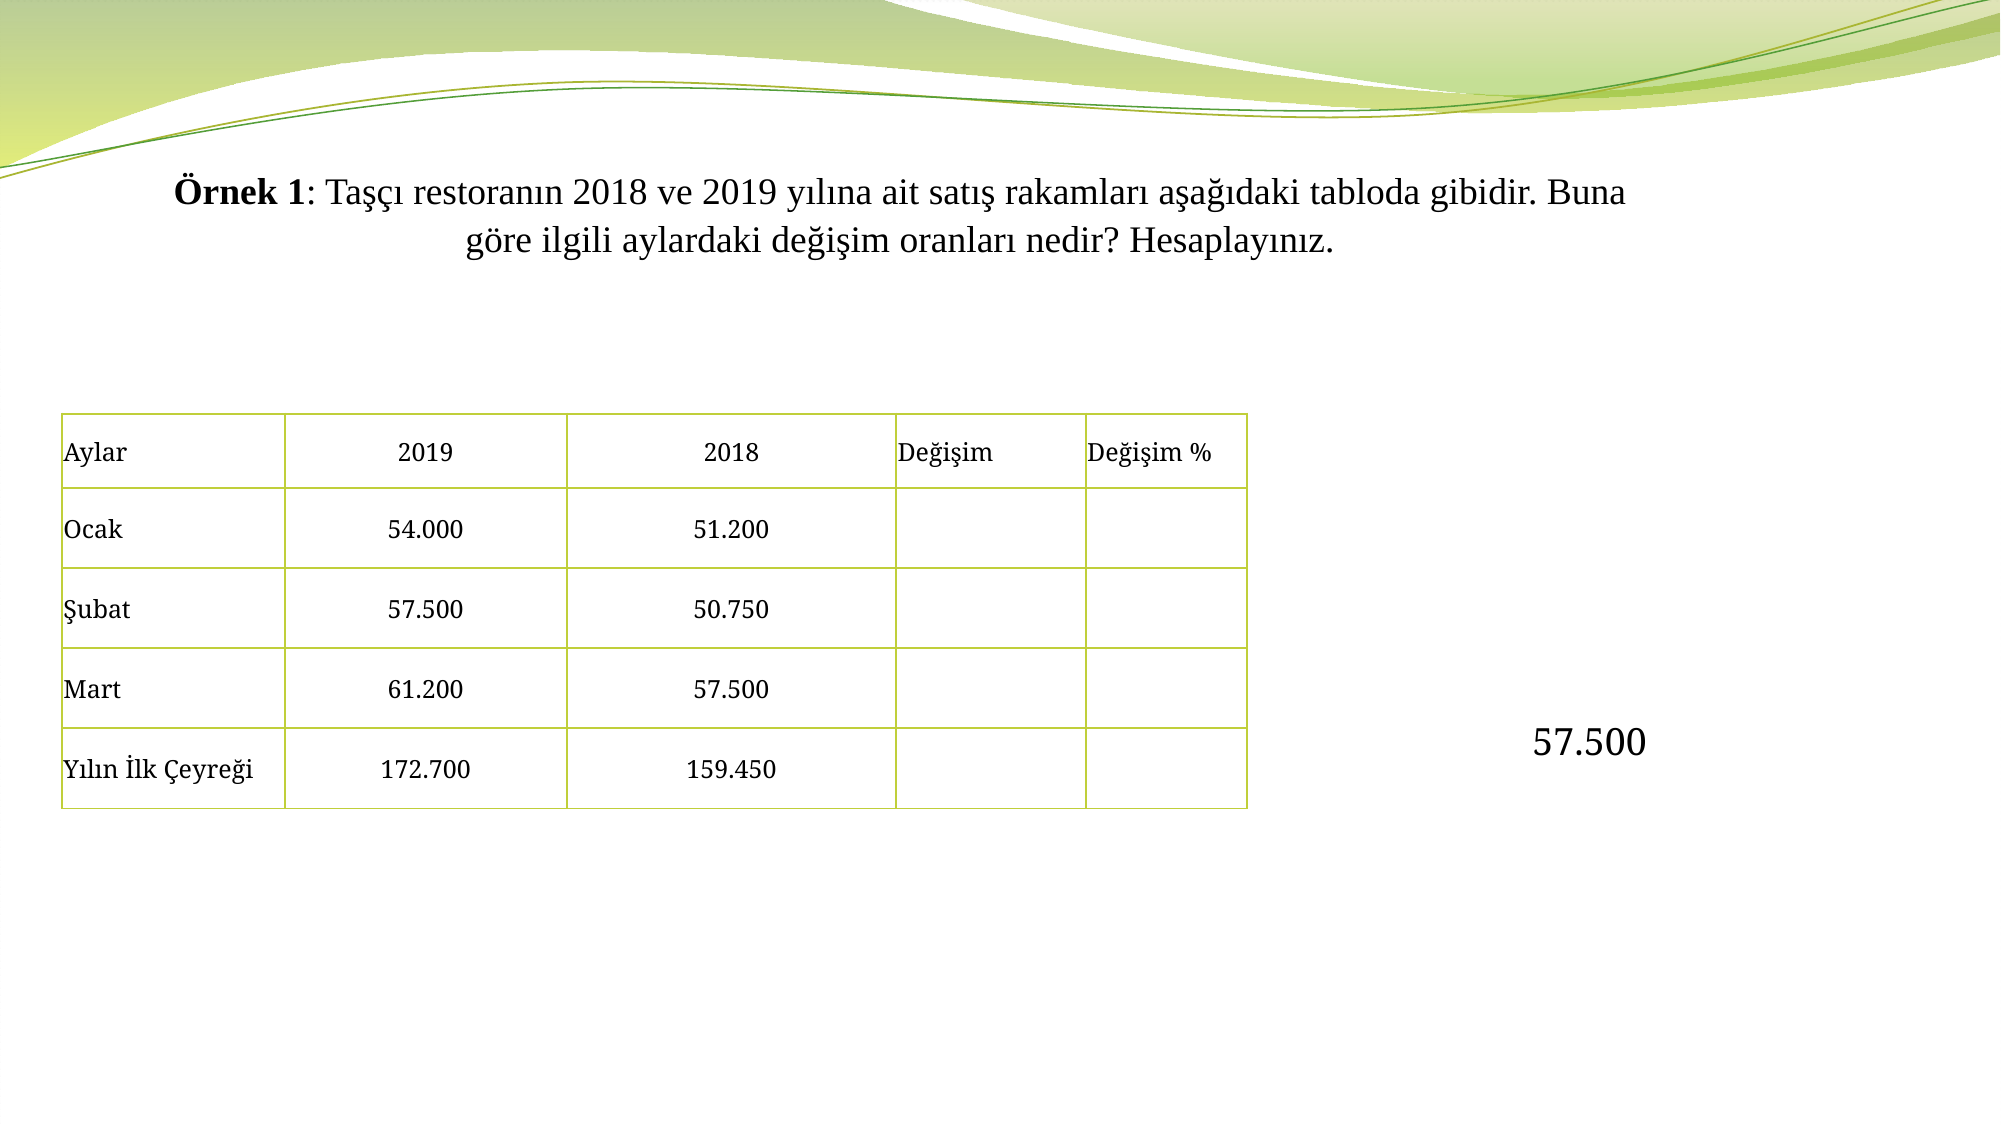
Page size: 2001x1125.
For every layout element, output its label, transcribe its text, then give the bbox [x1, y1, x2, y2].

table_cell [897, 489, 1085, 567]
table_cell [897, 729, 1085, 808]
table_cell Mart [63, 649, 284, 727]
table_cell 172.700 [286, 729, 566, 808]
table_cell 51.200 [568, 489, 895, 567]
table_cell 57.500 [286, 569, 566, 647]
table_cell [897, 649, 1085, 727]
table_cell [1087, 569, 1246, 647]
text_box Örnek 1: Taşçı restoranın 2018 ve 2019 yılına ait satış rakamları aşağıdaki tabloda gibidir. Buna göre ilgili aylardaki değişim oranları nedir? Hesaplayınız. [132, 157, 1669, 268]
table_header 2019 [286, 415, 566, 487]
table_cell 50.750 [568, 569, 895, 647]
table_header Değişim % [1087, 415, 1246, 487]
table_cell [1087, 489, 1246, 567]
table_cell Şubat [63, 569, 284, 647]
table_cell Ocak [63, 489, 284, 567]
table_cell Yılın İlk Çeyreği [63, 729, 284, 808]
table_cell 57.500 [568, 649, 895, 727]
table_cell 61.200 [286, 649, 566, 727]
table_cell [1087, 649, 1246, 727]
table_cell [897, 569, 1085, 647]
table_header 2018 [568, 415, 895, 487]
table_cell 159.450 [568, 729, 895, 808]
table_cell [1087, 729, 1246, 808]
table_cell 54.000 [286, 489, 566, 567]
table_header Aylar [63, 415, 284, 487]
table_header Değişim [897, 415, 1085, 487]
